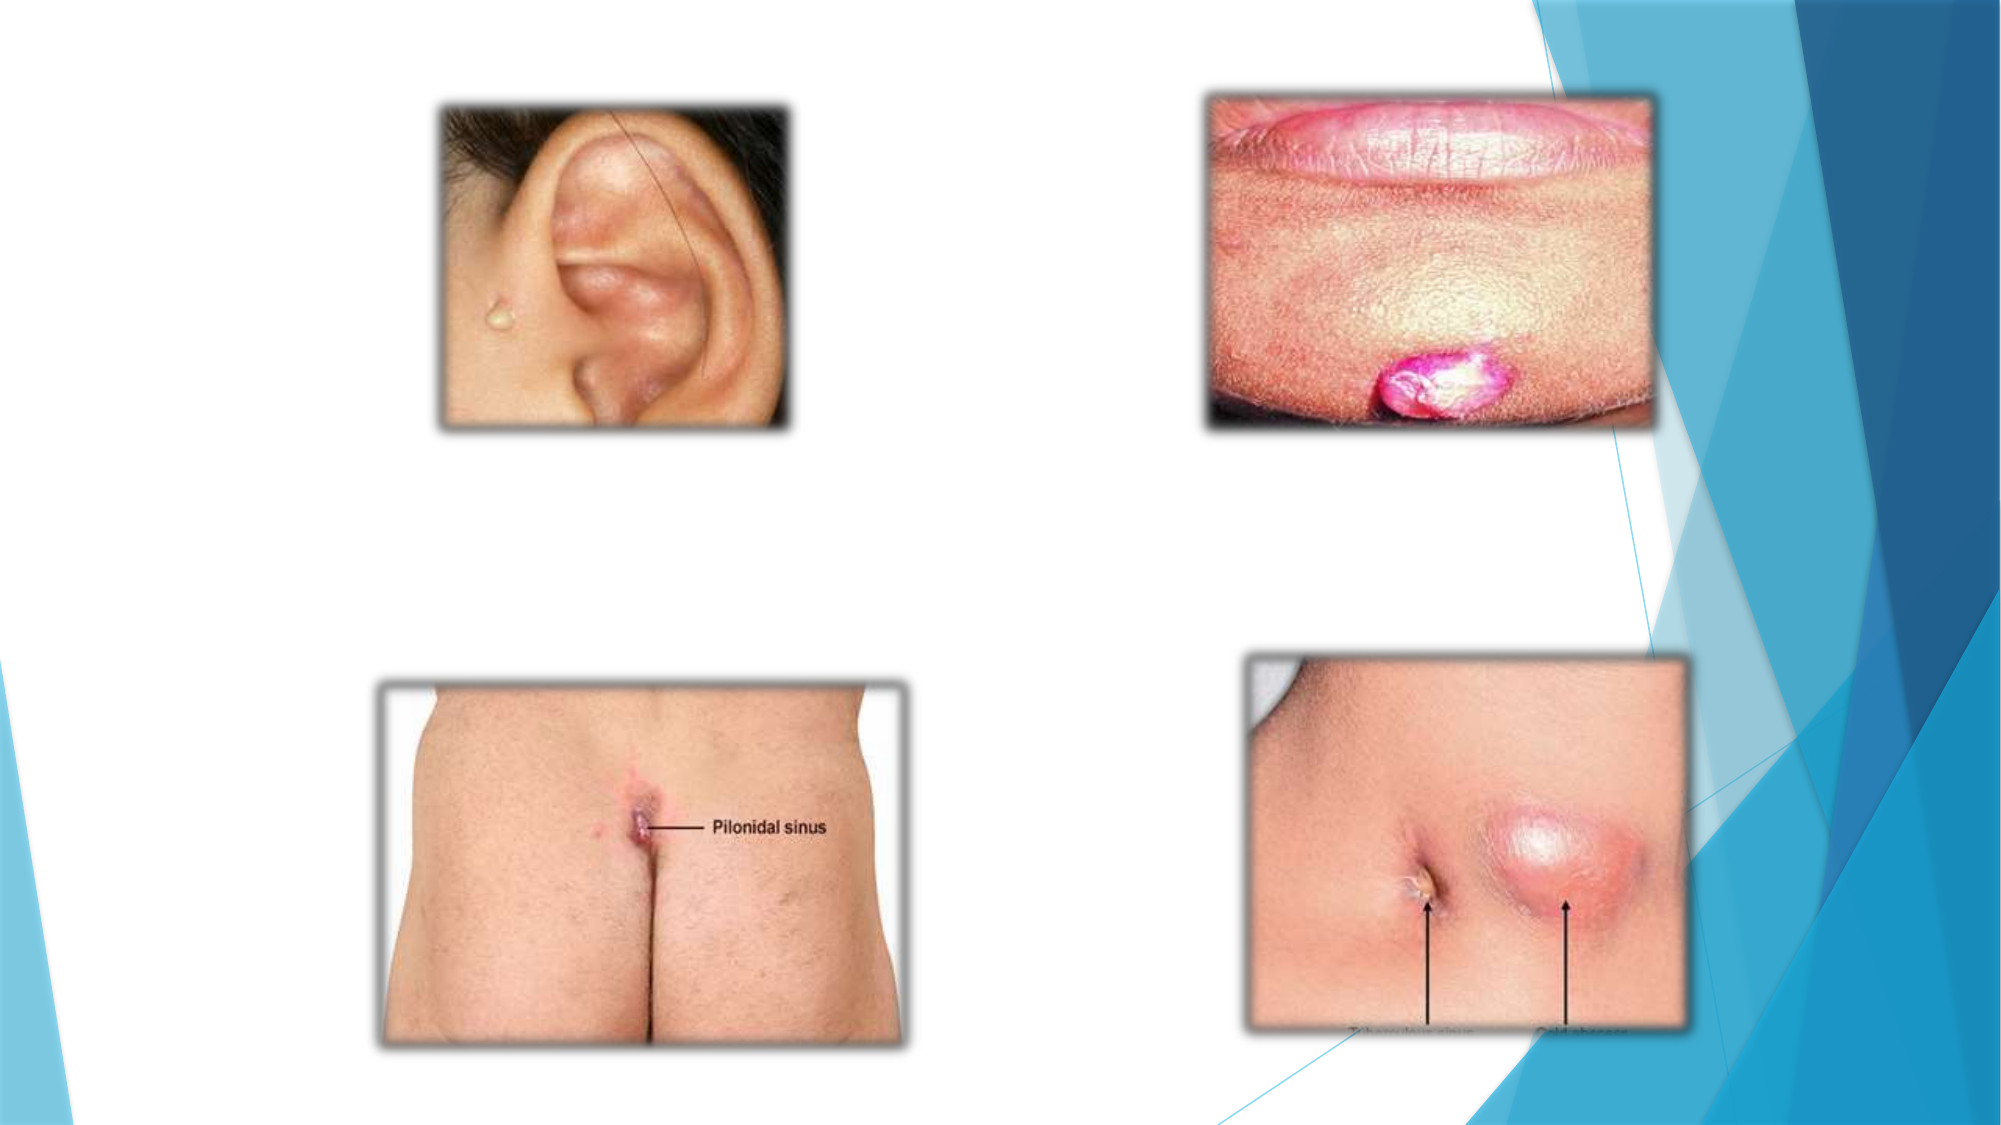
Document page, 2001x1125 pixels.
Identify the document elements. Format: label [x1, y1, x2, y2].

text_box [1191, 79, 1672, 446]
text_box [1231, 640, 1706, 1048]
text_box [364, 668, 922, 1063]
text_box [425, 91, 805, 446]
